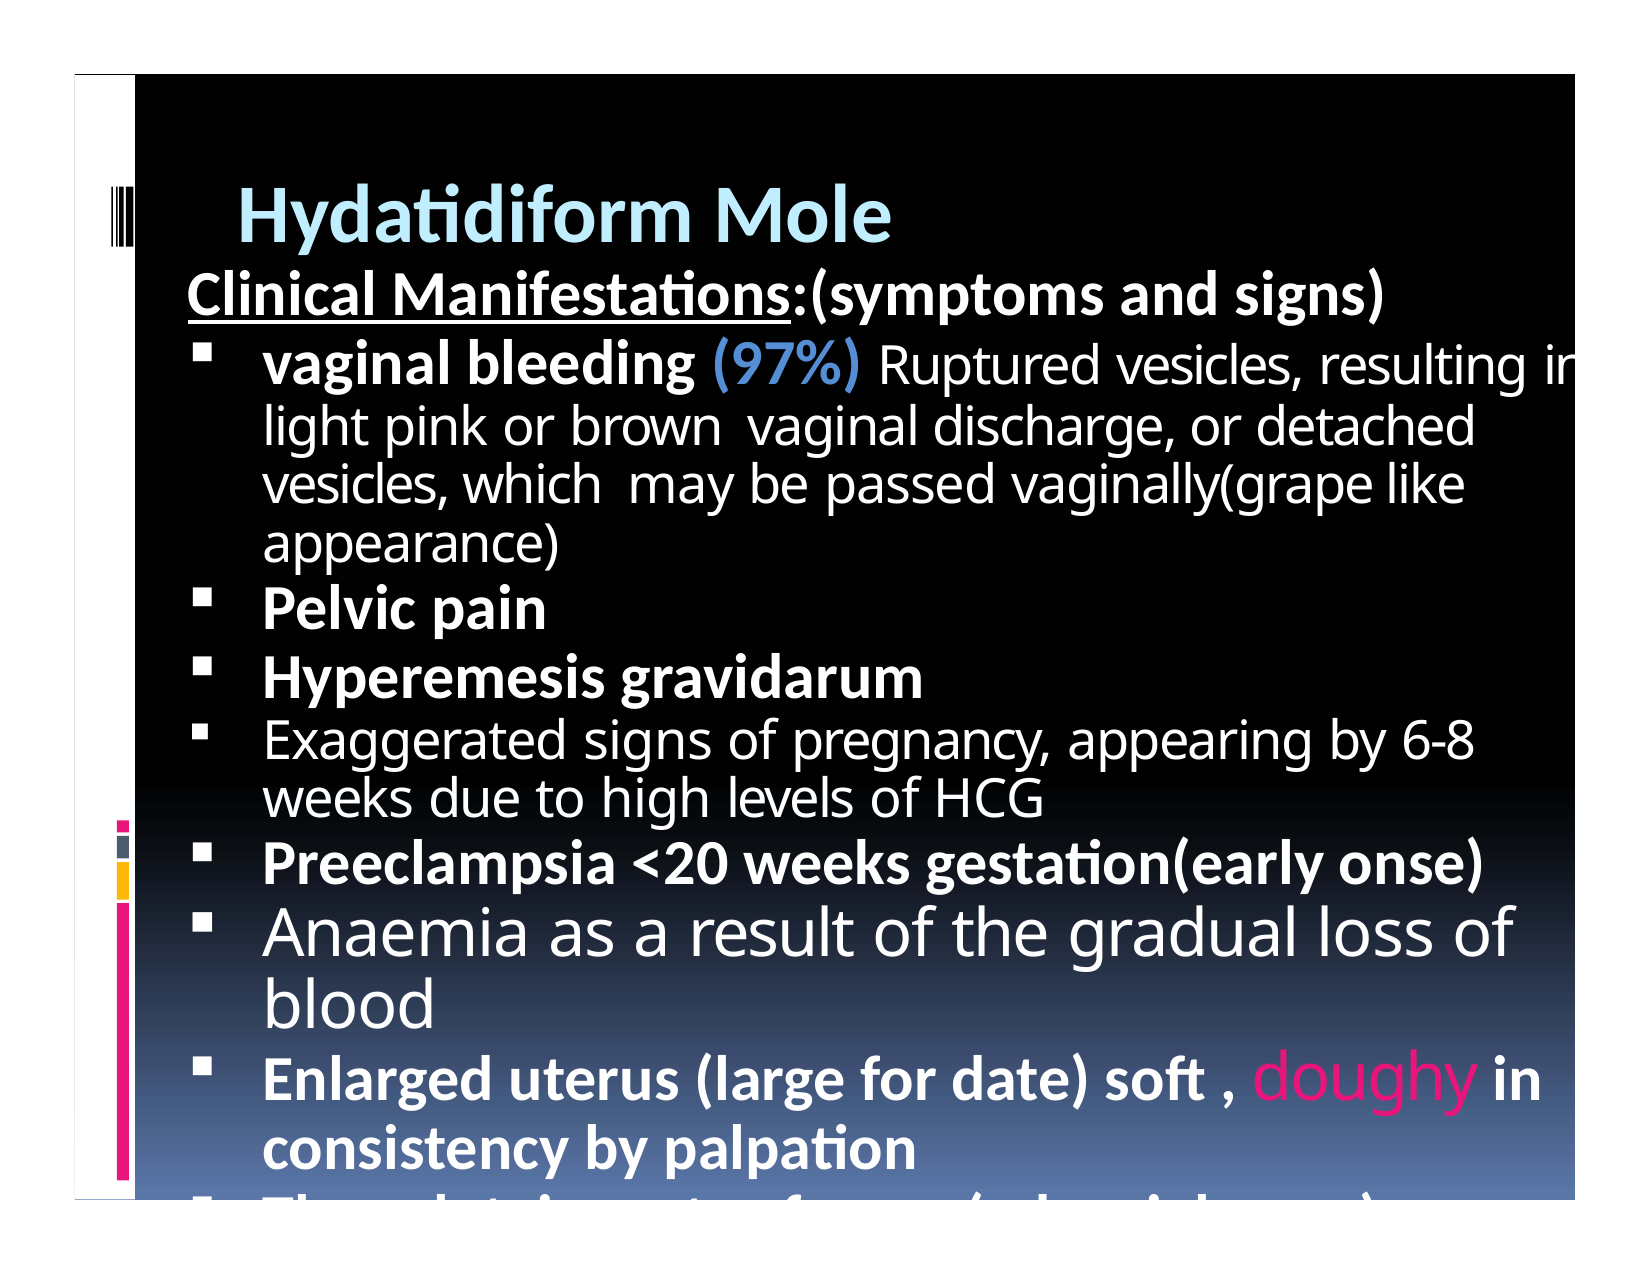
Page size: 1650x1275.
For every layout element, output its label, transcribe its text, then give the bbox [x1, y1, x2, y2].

picture [74, 74, 1575, 1200]
title Hydatidiform Mole [237, 159, 1012, 260]
list Clinical Manifestations:(symptoms and signs) vaginal bleeding (97%) Ruptured vesicles, resulting in light pink or brown vaginal discharge, or detached vesicles, which may be passed vaginally(grape like appearance) Pelvic pain Hyperemesis gravidarum Exaggerated signs of pregnancy, appearing by 6‐8 weeks due to high levels of HCG Preeclampsia <20 weeks gestation(early onse) Anaemia as a result of the gradual loss of blood Enlarged uterus (large for date) soft , doughy in consistency by palpation Theca lutein cysts of ovary(adenxial mass) [187, 260, 1630, 1275]
